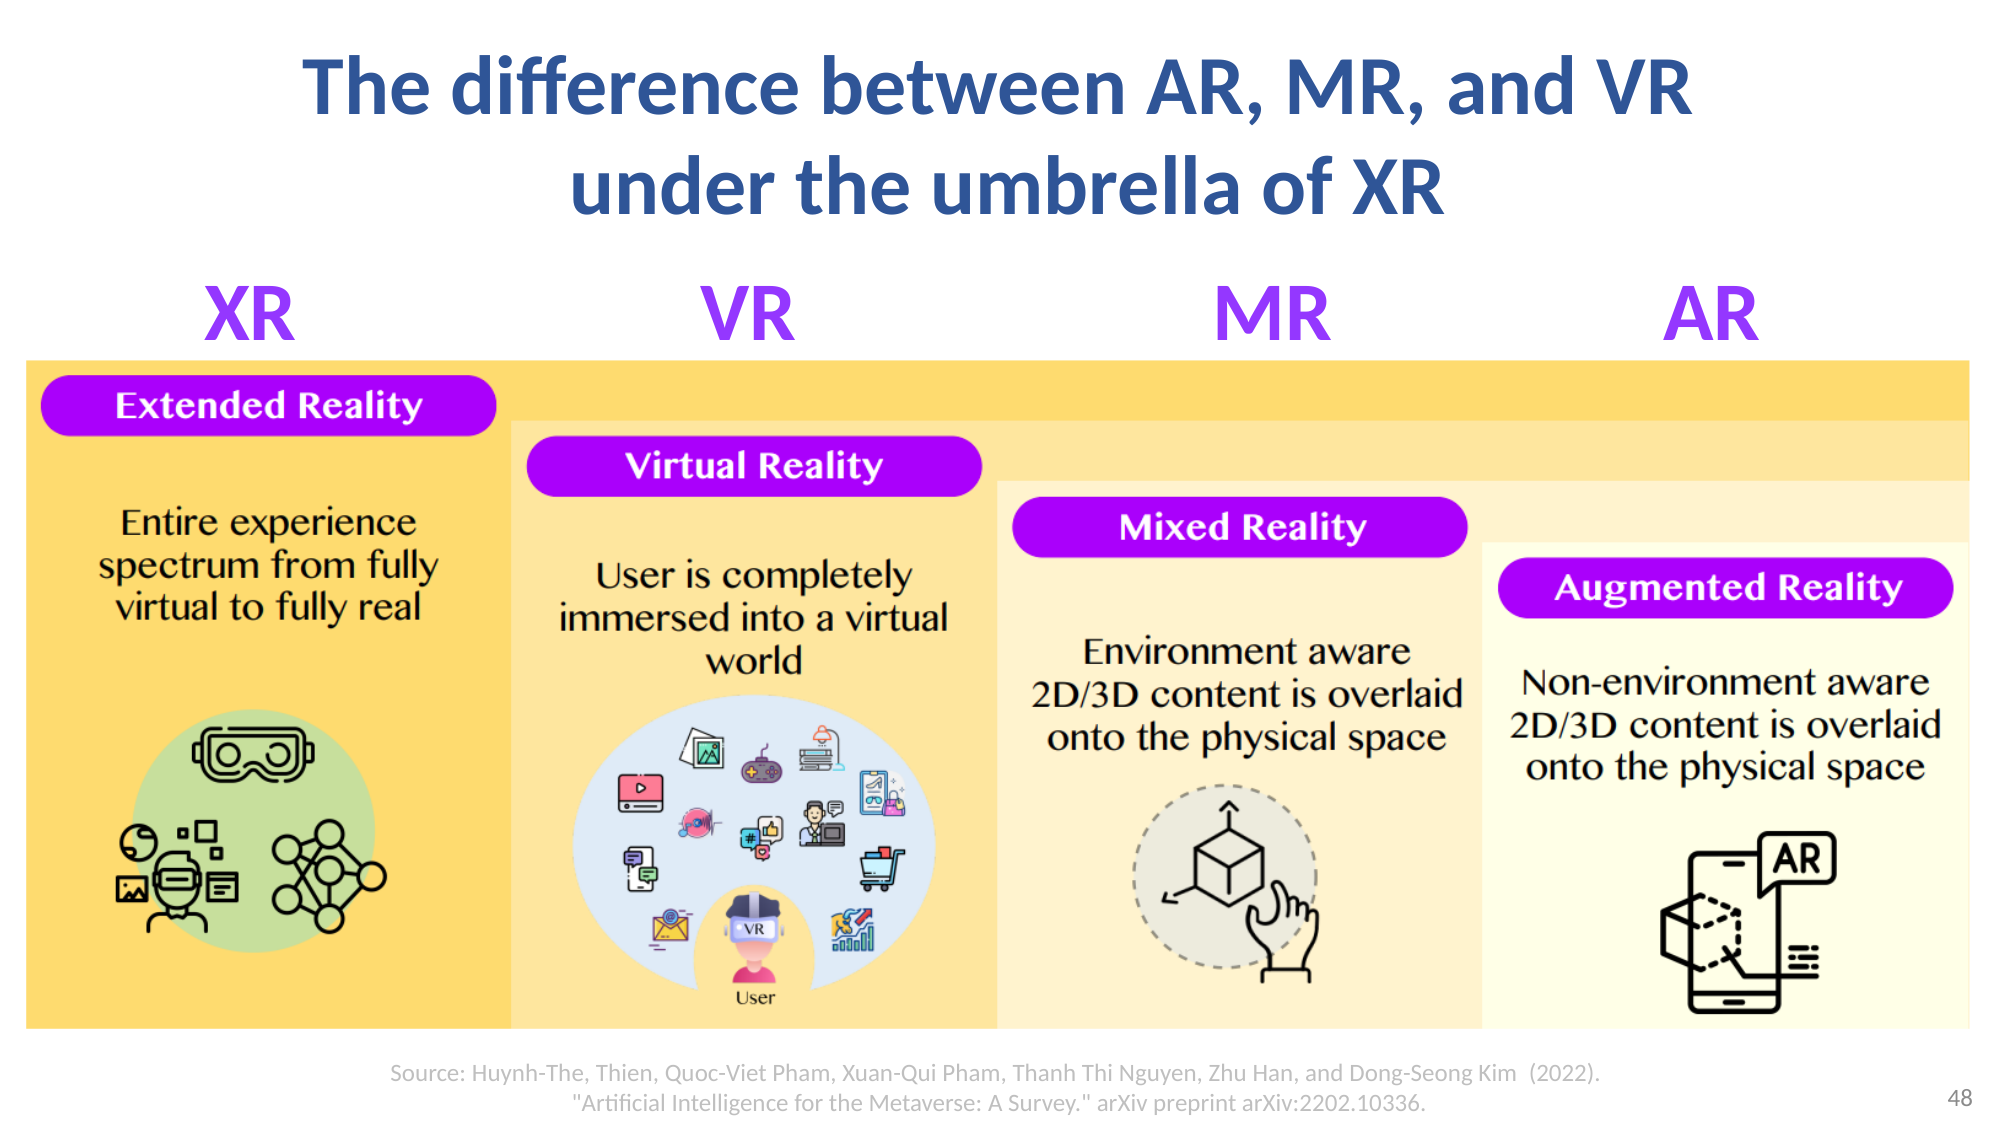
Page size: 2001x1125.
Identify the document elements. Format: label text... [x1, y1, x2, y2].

picture [14, 347, 1988, 1040]
text_box VR [685, 249, 812, 347]
text_box AR [1648, 249, 1776, 347]
title The difference between AR, MR, and VR under the umbrella of XR [87, 22, 1929, 240]
text_box MR [1198, 249, 1348, 347]
slide_number 48 [1830, 1076, 1989, 1116]
text_box XR [189, 249, 312, 347]
text_box Source: Huynh-The, Thien, Quoc-Viet Pham, Xuan-Qui Pham, Thanh Thi Nguyen, Zhu Han, and Dong-Seong Kim (2022). "Artificial Intelligence for the Metaverse: A Survey." arXiv preprint arXiv:2202.10336. [308, 1049, 1692, 1124]
